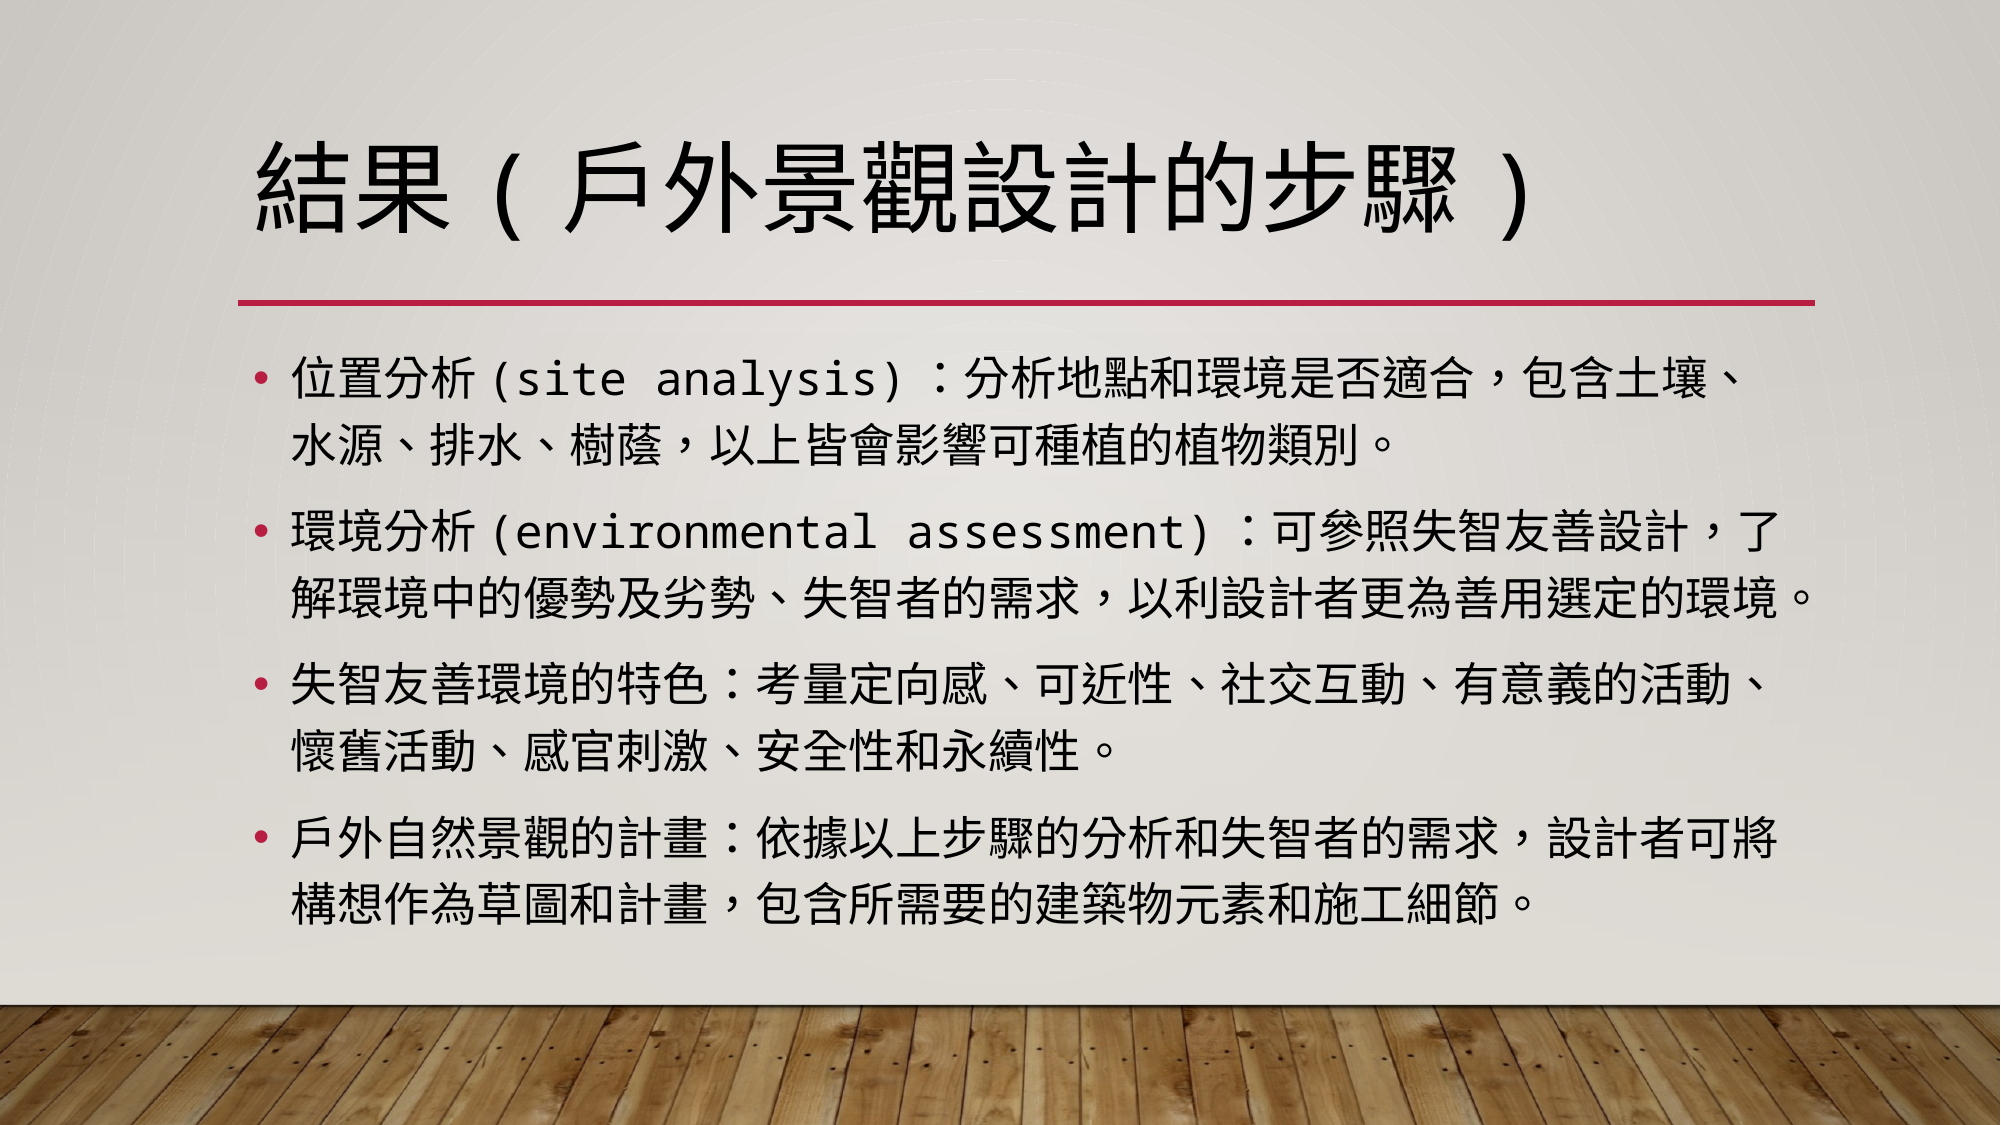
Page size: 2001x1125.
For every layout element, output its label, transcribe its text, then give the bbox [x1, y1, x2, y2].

picture [0, 1005, 2000, 1125]
list 位置分析(site analysis)：分析地點和環境是否適合，包含土壤、水源、排水、樹蔭，以上皆會影響可種植的植物類別。 環境分析(environmental assessment)：可參照失智友善設計，了解環境中的優勢及劣勢、失智者的需求，以利設計者更為善用選定的環境。 失智友善環境的特色：考量定向感、可近性、社交互動、有意義的活動、懷舊活動、感官刺激、安全性和永續性。 戶外自然景觀的計畫：依據以上步驟的分析和失智者的需求，設計者可將構想作為草圖和計畫，包含所需要的建築物元素和施工細節。 [238, 330, 1814, 993]
title 結果(戶外景觀設計的步驟) [238, 131, 1814, 305]
